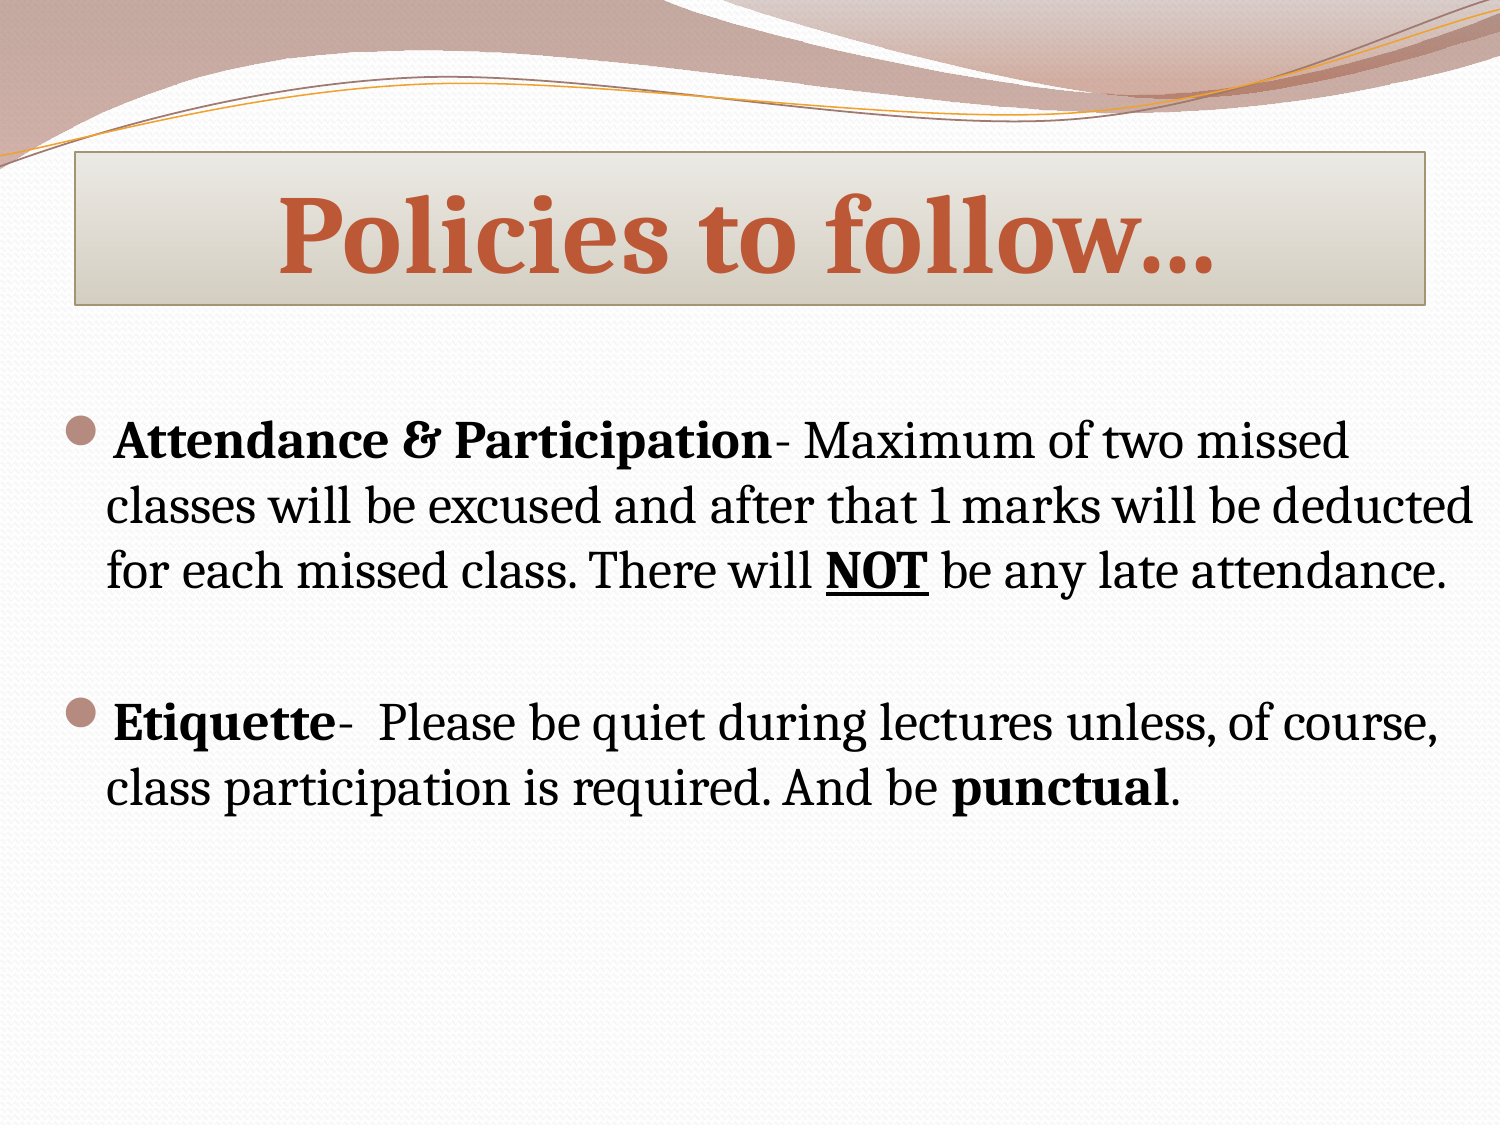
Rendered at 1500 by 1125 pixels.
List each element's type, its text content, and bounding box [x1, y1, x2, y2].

text_box Policies to follow… [74, 151, 1426, 306]
list Attendance & Participation- Maximum of two missed classes will be excused and after that 1 marks will be deducted for each missed class. There will NOT be any late attendance. Etiquette- Please be quiet during lectures unless, of course, class participation is required. And be punctual. [46, 397, 1500, 1090]
